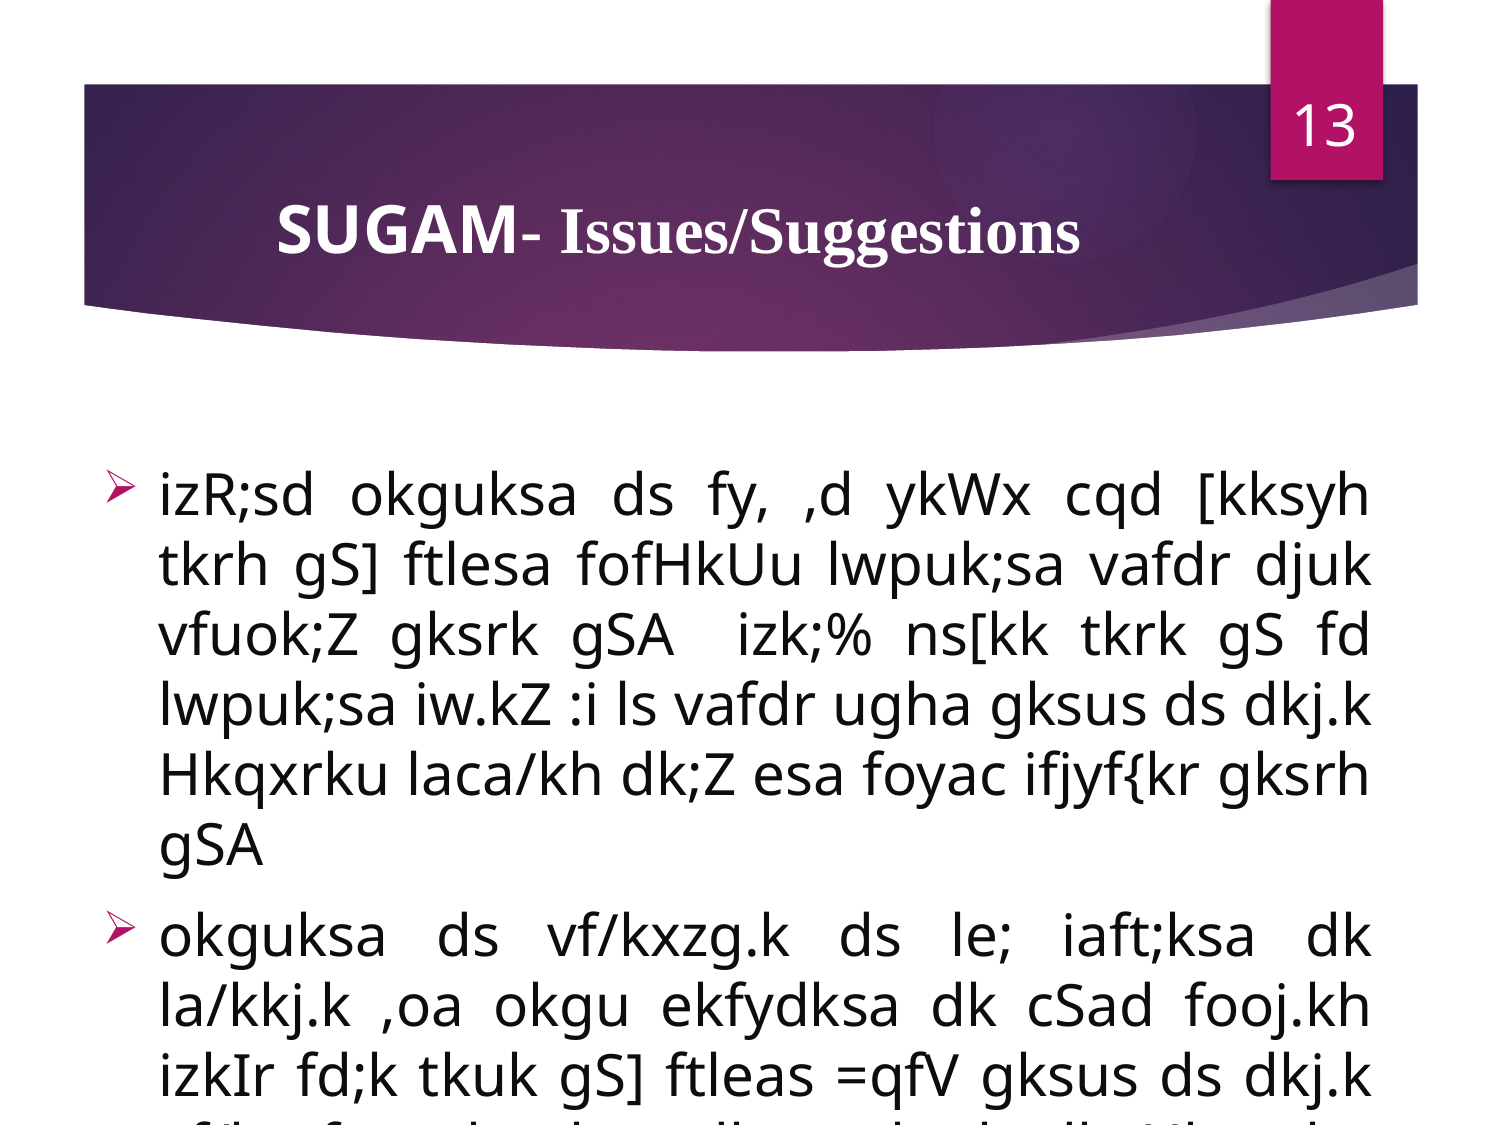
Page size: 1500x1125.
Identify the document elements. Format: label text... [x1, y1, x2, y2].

title SUGAM- Issues/Suggestions [141, 152, 1235, 303]
slide_number 13 [1259, 48, 1390, 175]
list izR;sd okguksa ds fy, ,d ykWx cqd [kksyh tkrh gS] ftlesa fofHkUu lwpuk;sa vafdr djuk vfuok;Z gksrk gSA izk;% ns[kk tkrk gS fd lwpuk;sa iw.kZ :i ls vafdr ugha gksus ds dkj.k Hkqxrku laca/kh dk;Z esa foyac ifjyf{kr gksrh gSA okguksa ds vf/kxzg.k ds le; iaft;ksa dk la/kkj.k ,oa okgu ekfydksa dk cSad fooj.kh izkIr fd;k tkuk gS] ftleas =qfV gksus ds dkj.k vf/kxzfgr okguksa dk eqvkotk dk Hkqxrku iw.kZ :is.k djus esa vlqfo/kk gksrh gSA [87, 450, 1388, 988]
